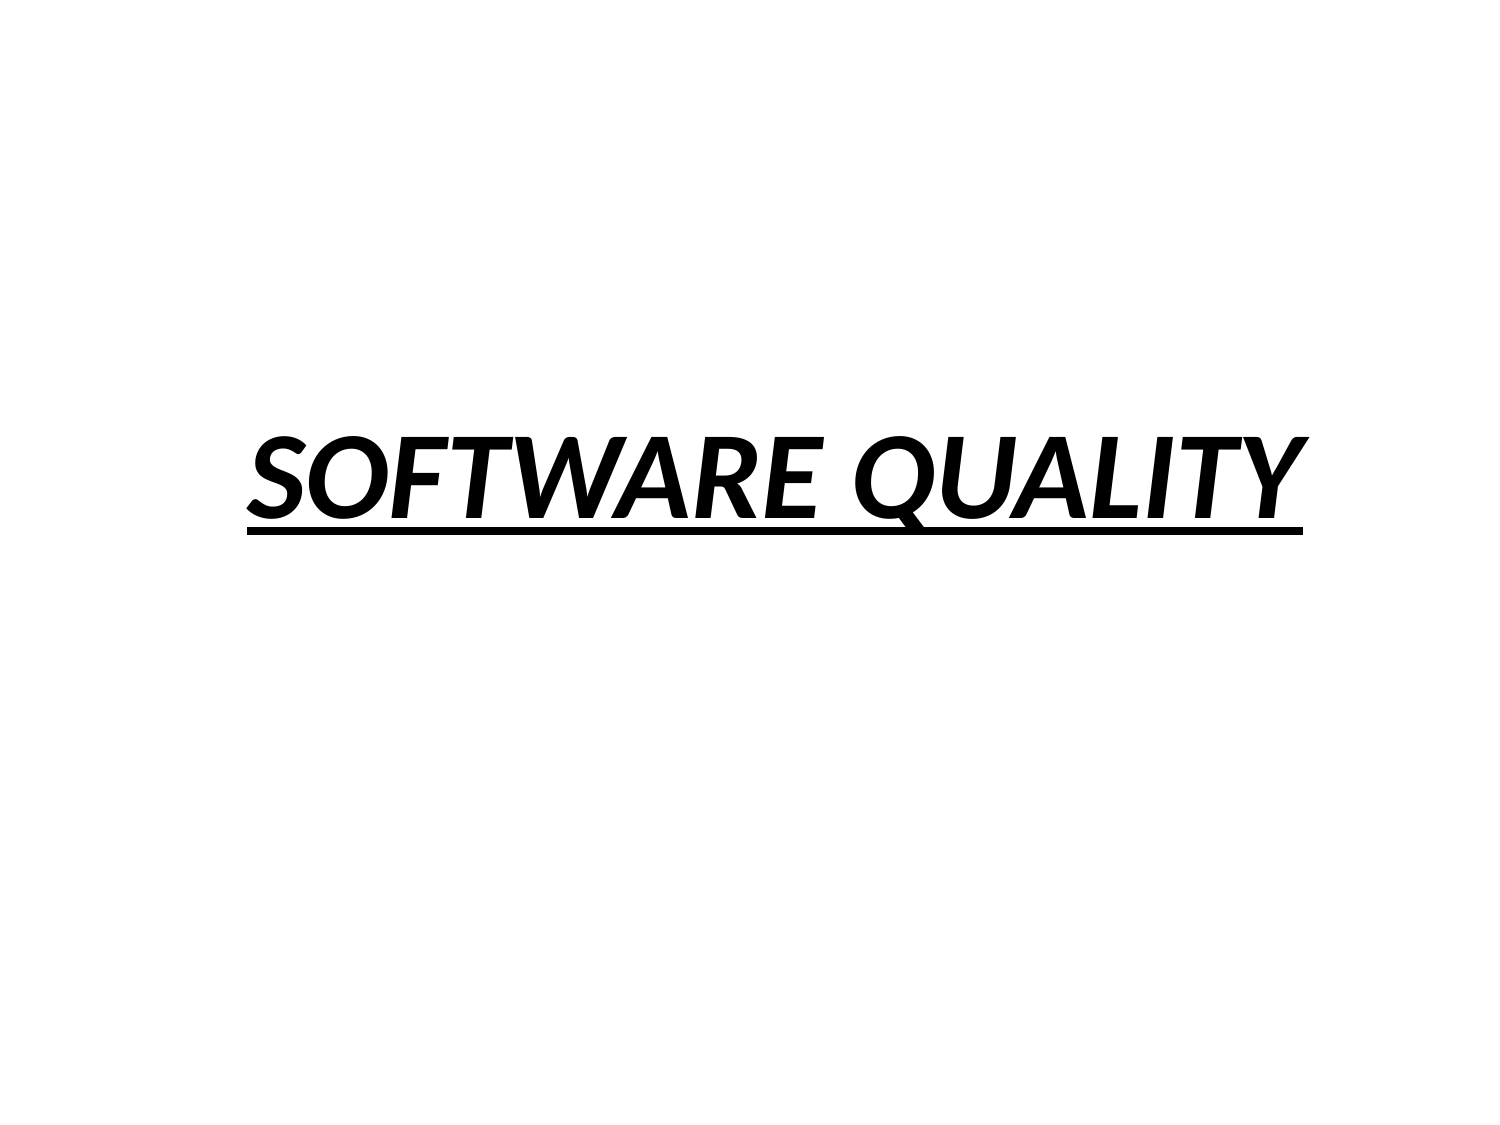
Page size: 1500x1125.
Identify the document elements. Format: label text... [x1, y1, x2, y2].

title SOFTWARE QUALITY [137, 237, 1413, 700]
